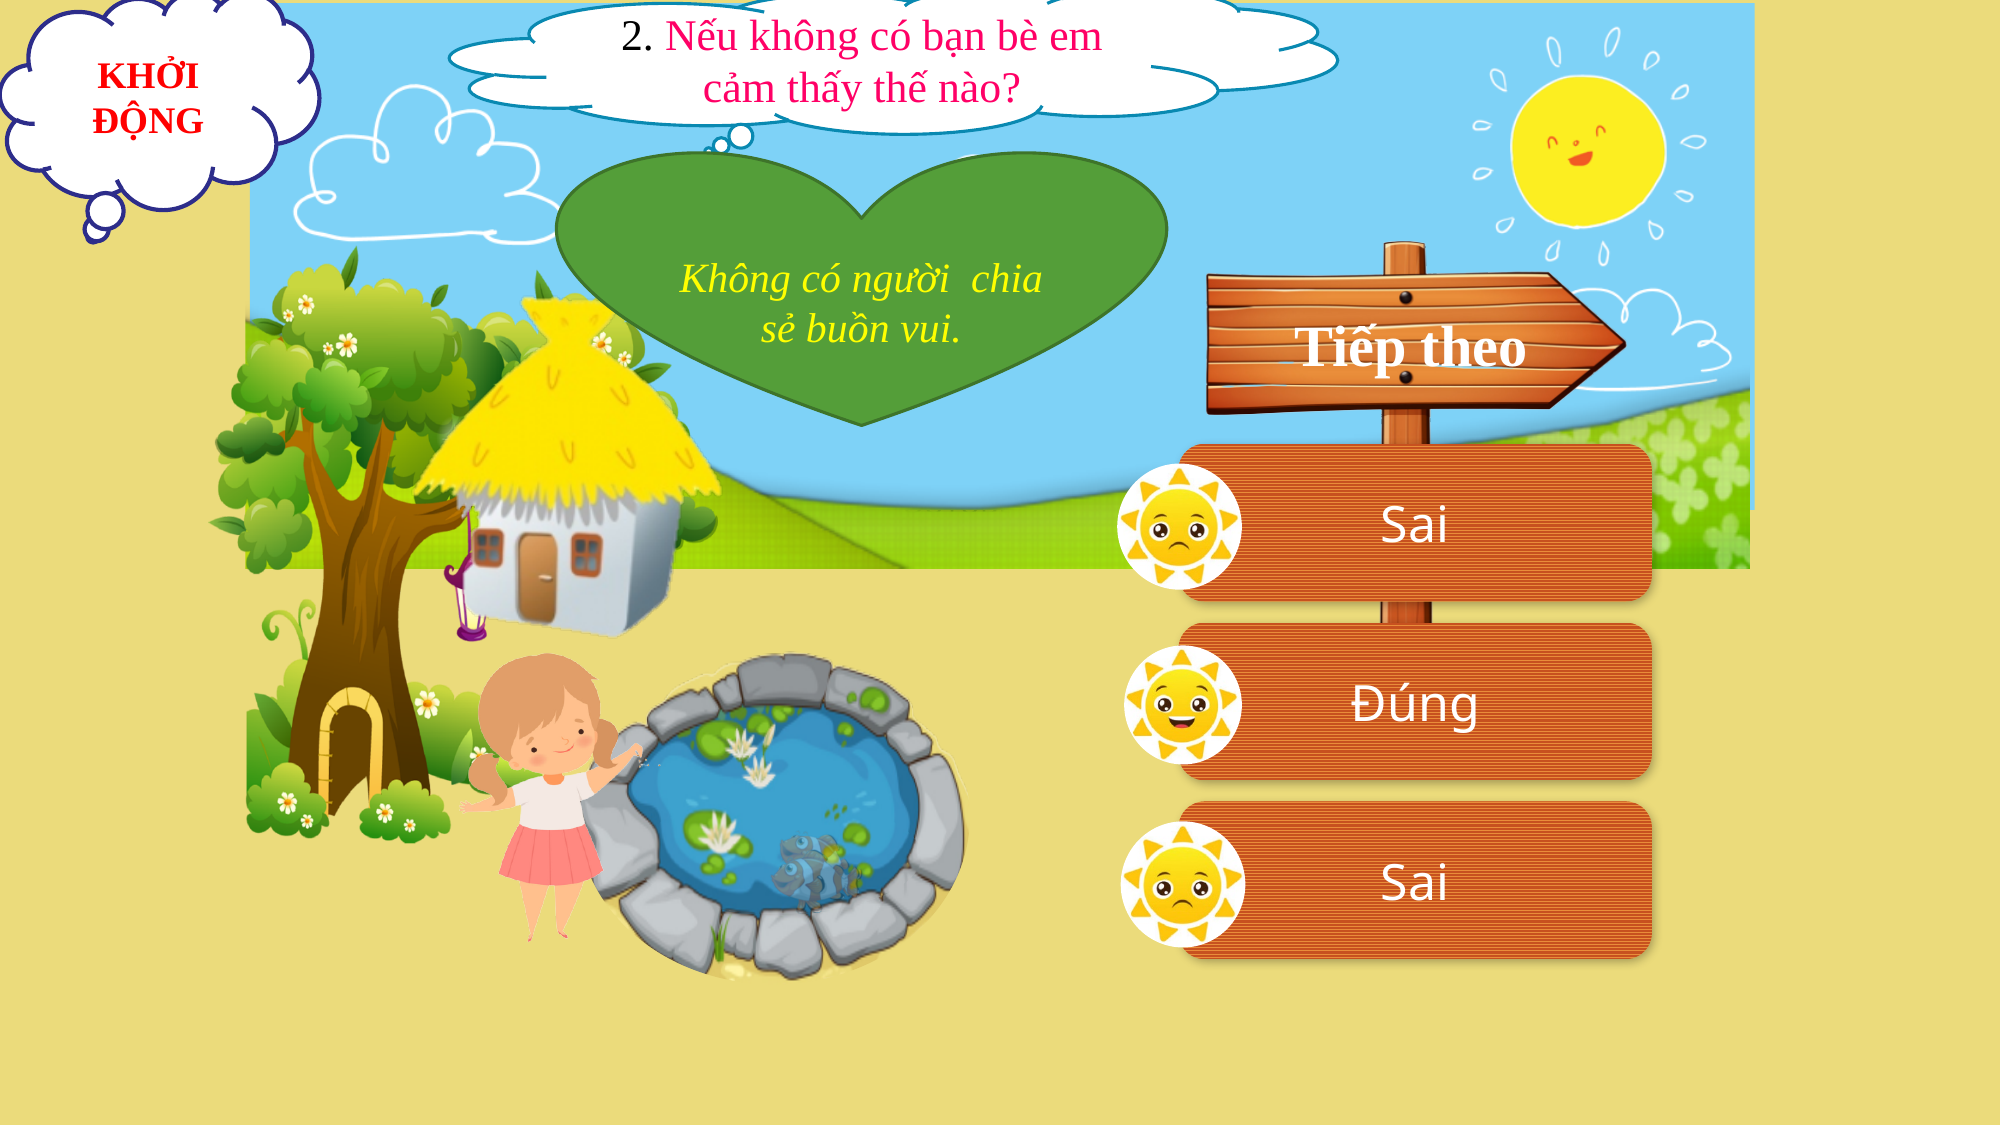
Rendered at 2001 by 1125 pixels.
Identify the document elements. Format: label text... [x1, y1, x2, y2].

picture [452, 3, 1335, 132]
picture [208, 3, 1755, 985]
picture [731, 127, 750, 146]
text_box Đúng [1185, 763, 1652, 782]
text_box Sai [1178, 799, 1654, 961]
text_box KHỞI ĐỘNG [0, 0, 272, 243]
picture [1120, 821, 1246, 948]
